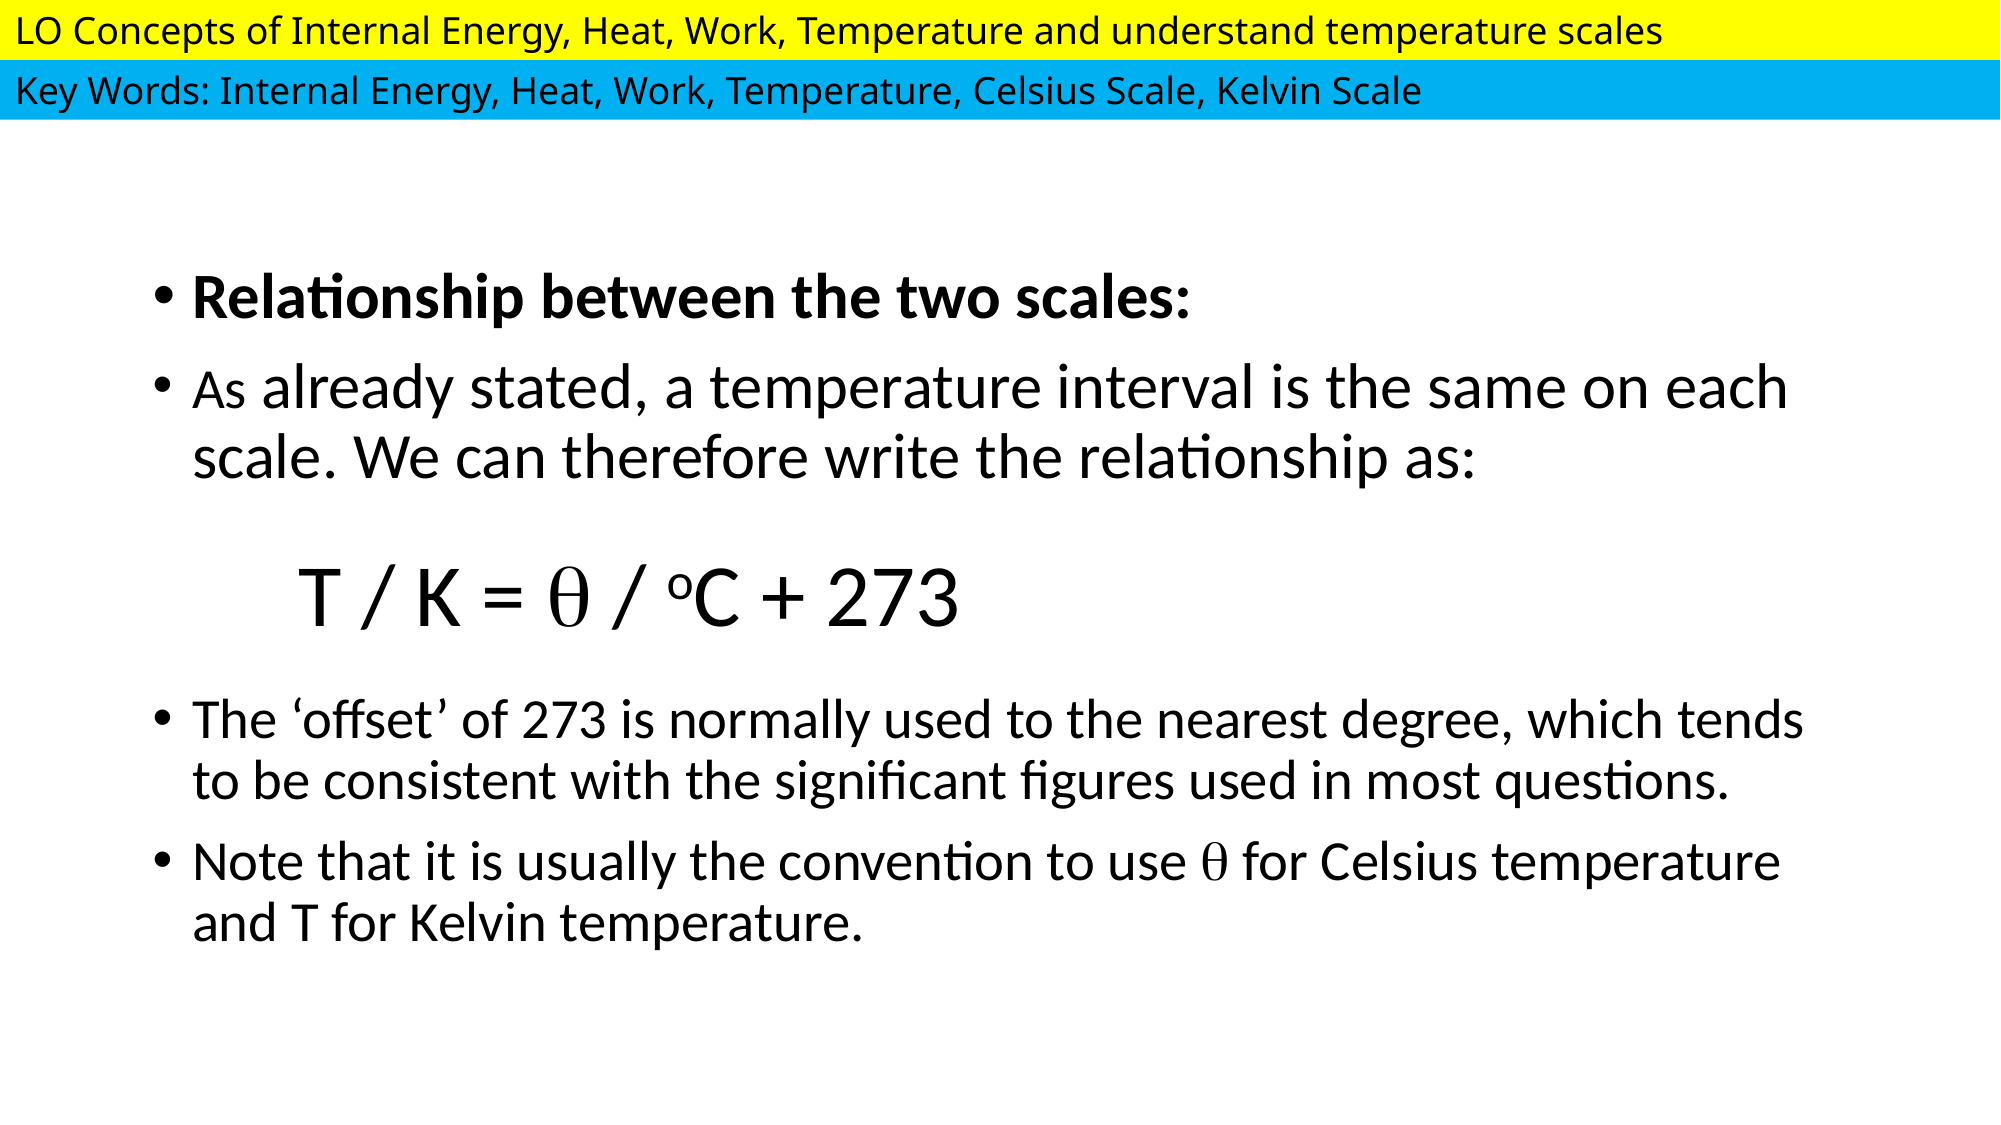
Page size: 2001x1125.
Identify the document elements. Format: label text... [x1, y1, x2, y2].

list Relationship between the two scales: As already stated, a temperature interval is the same on each scale. We can therefore write the relationship as: T / K = q / oC + 273 The ‘offset’ of 273 is normally used to the nearest degree, which tends to be consistent with the significant figures used in most questions. Note that it is usually the convention to use q for Celsius temperature and T for Kelvin temperature. [137, 255, 1863, 970]
